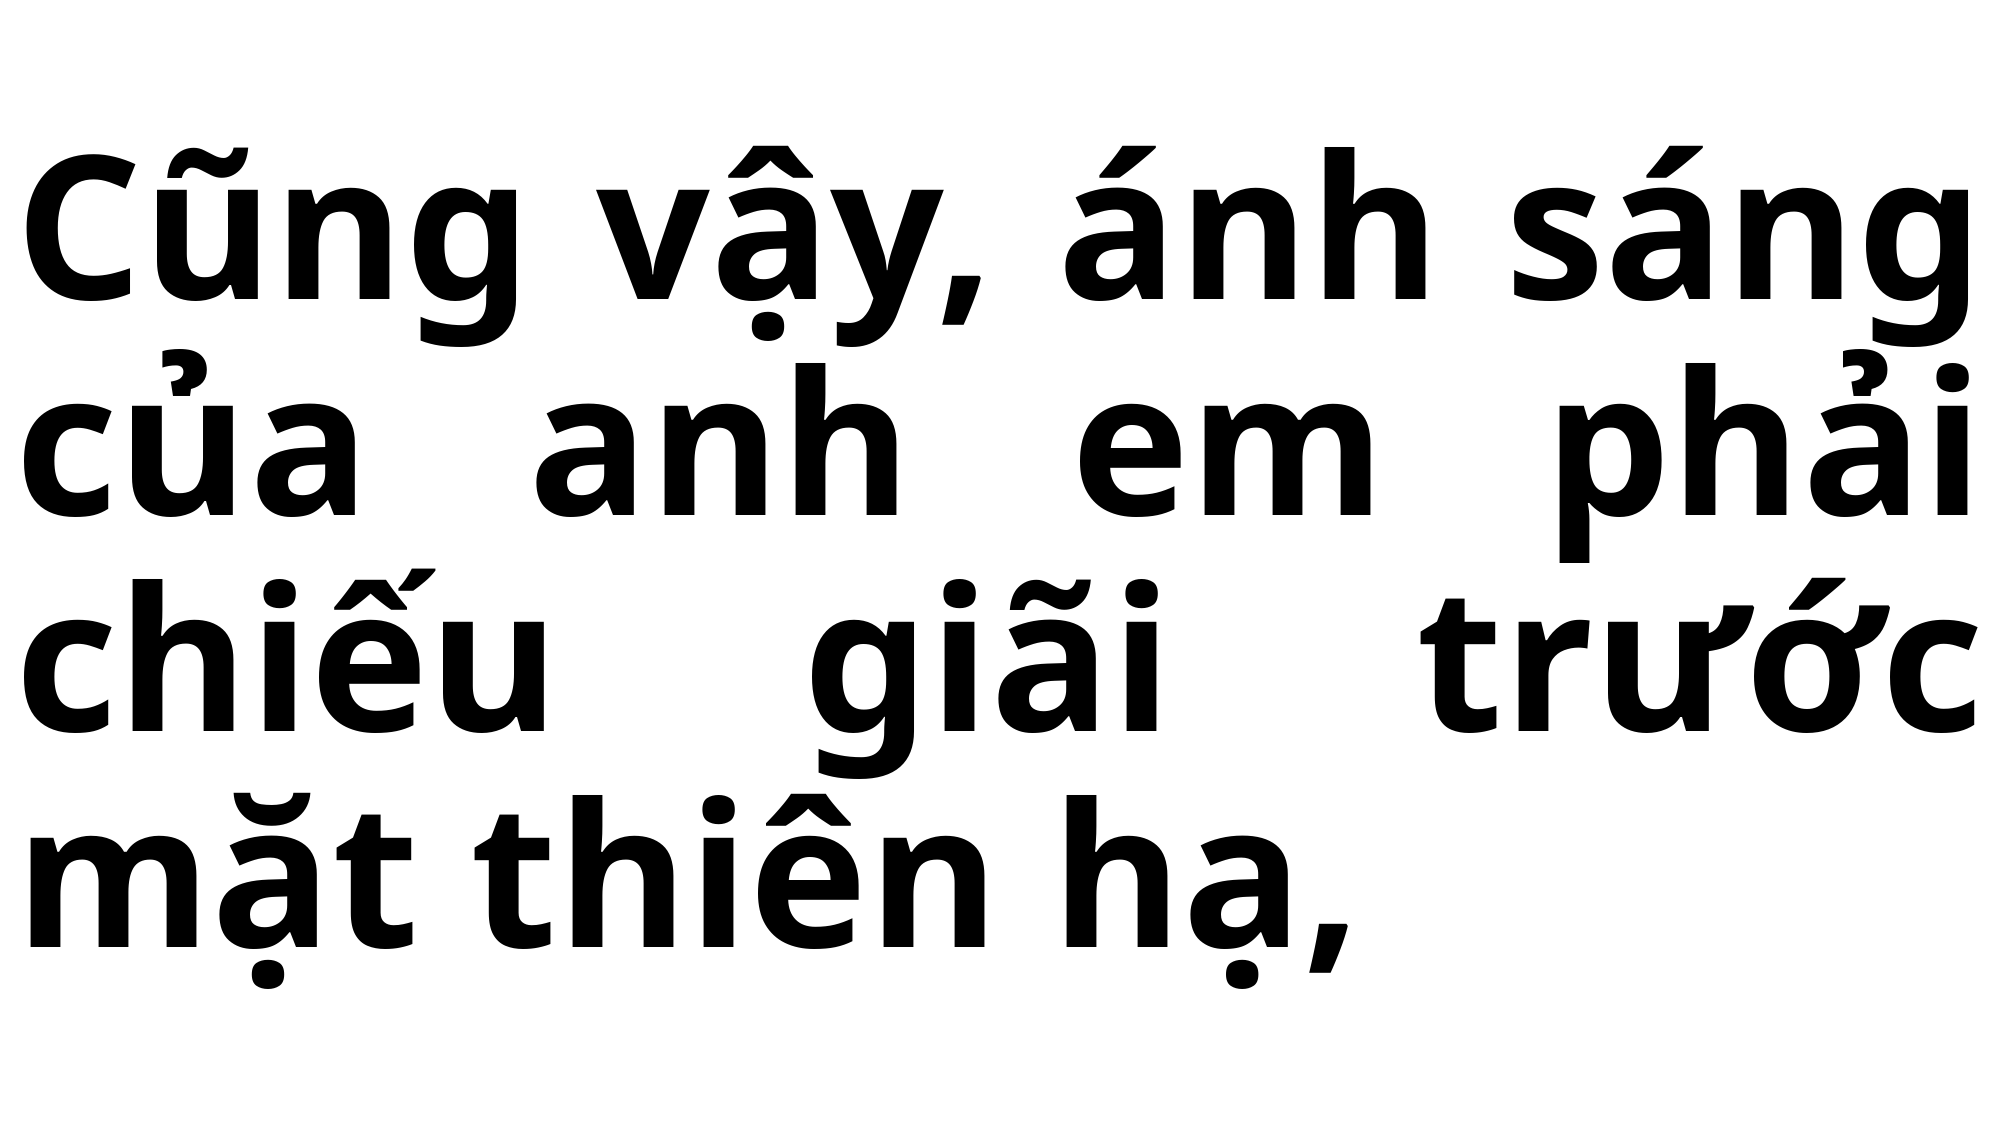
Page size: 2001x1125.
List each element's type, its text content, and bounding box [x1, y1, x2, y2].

title Cũng vậy, ánh sáng của anh em phải chiếu giãi trước mặt thiên hạ, [0, 1, 2000, 1117]
